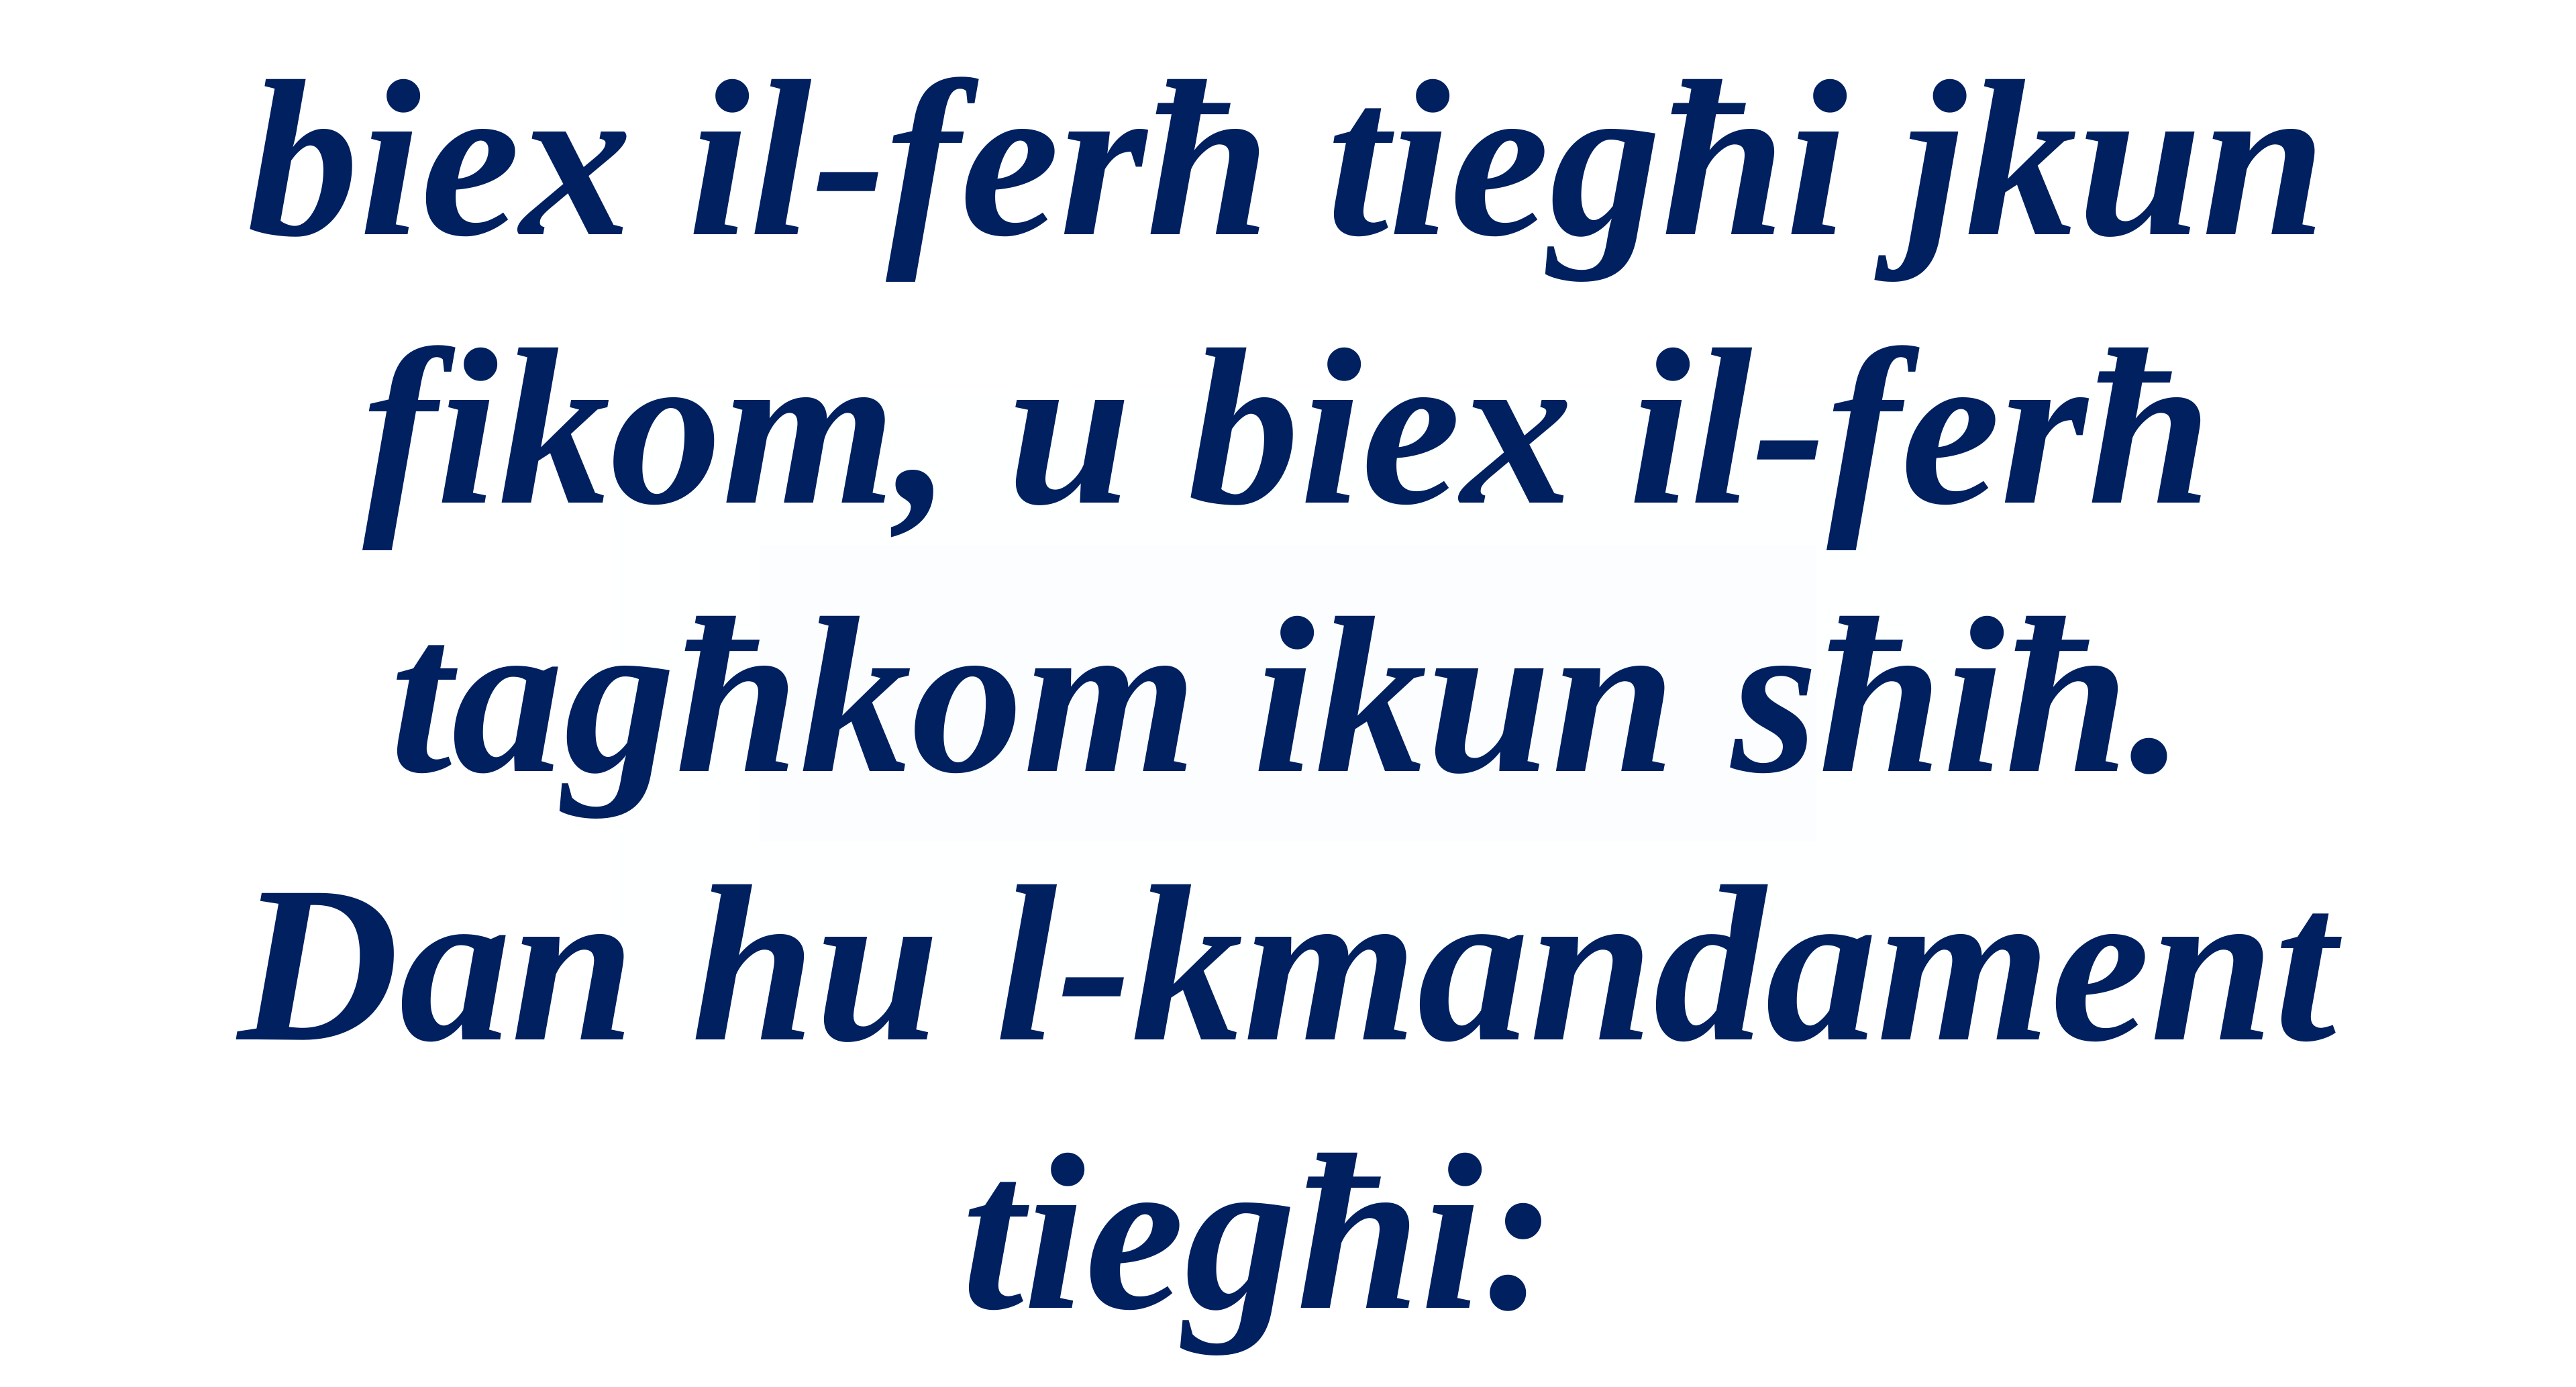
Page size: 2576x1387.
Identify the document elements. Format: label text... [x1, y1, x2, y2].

text_box biex il-ferħ tiegħi jkun fikom, u biex il-ferħ tagħkom ikun sħiħ. Dan hu l-kmandament tiegħi: [0, 0, 2576, 1364]
